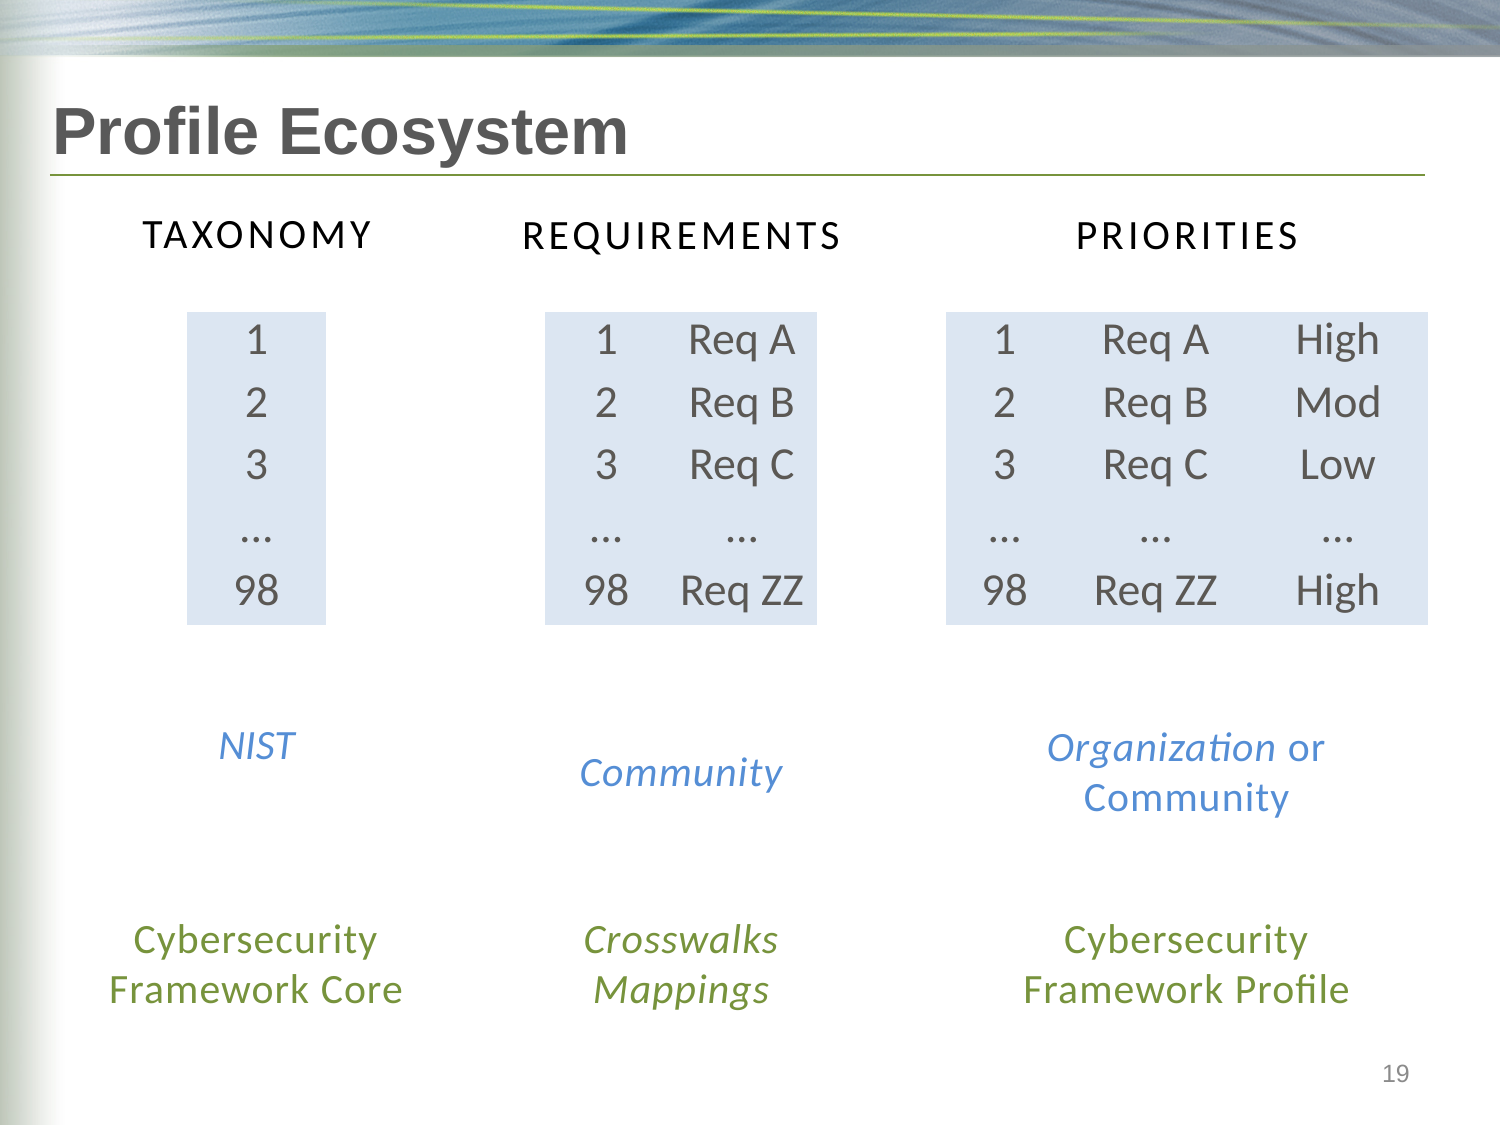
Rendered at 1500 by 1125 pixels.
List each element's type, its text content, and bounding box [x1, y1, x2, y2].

table_cell 3 [946, 437, 1063, 500]
text_box Organization or Community [1020, 711, 1354, 828]
table_cell 98 [946, 562, 1063, 625]
table_cell ... [667, 500, 817, 562]
text_box Cybersecurity Framework Profile [962, 903, 1412, 1021]
slide_number 19 [1074, 1042, 1425, 1103]
table_cell 3 [545, 437, 667, 500]
text_box Crosswalks Mappings [511, 903, 851, 1021]
table_cell 2 [187, 375, 326, 437]
text_box TAXONOMY [91, 199, 421, 282]
table_cell 2 [545, 375, 667, 437]
table_cell 98 [545, 562, 667, 625]
table_header 1 [545, 312, 667, 375]
table_cell 2 [946, 375, 1063, 437]
table_cell ... [545, 500, 667, 562]
table_cell Req ZZ [1063, 562, 1248, 625]
table_header Req A [667, 312, 817, 375]
table_cell High [1248, 562, 1428, 625]
text_box Cybersecurity Framework Core [73, 903, 440, 1021]
title Profile Ecosystem [37, 50, 1481, 175]
table_header 1 [187, 312, 326, 375]
table_cell Low [1248, 437, 1428, 500]
table_header 1 [946, 312, 1063, 375]
table_cell 98 [187, 562, 326, 625]
text_box REQUIREMENTS [495, 200, 867, 267]
table_cell ... [1248, 500, 1428, 562]
text_box NIST [55, 710, 457, 842]
table_cell Req ZZ [667, 562, 817, 625]
text_box Community [493, 735, 869, 803]
table_header Req A [1063, 312, 1248, 375]
table_header High [1248, 312, 1428, 375]
table_cell Req B [1063, 375, 1248, 437]
text_box PRIORITIES [1000, 200, 1374, 267]
table_cell Req C [1063, 437, 1248, 500]
table_cell ... [946, 500, 1063, 562]
table_cell ... [1063, 500, 1248, 562]
picture [0, 0, 1500, 1125]
table_cell Req C [667, 437, 817, 500]
table_cell Mod [1248, 375, 1428, 437]
table_cell Req B [667, 375, 817, 437]
table_cell 3 [187, 437, 326, 500]
table_cell ... [187, 500, 326, 562]
